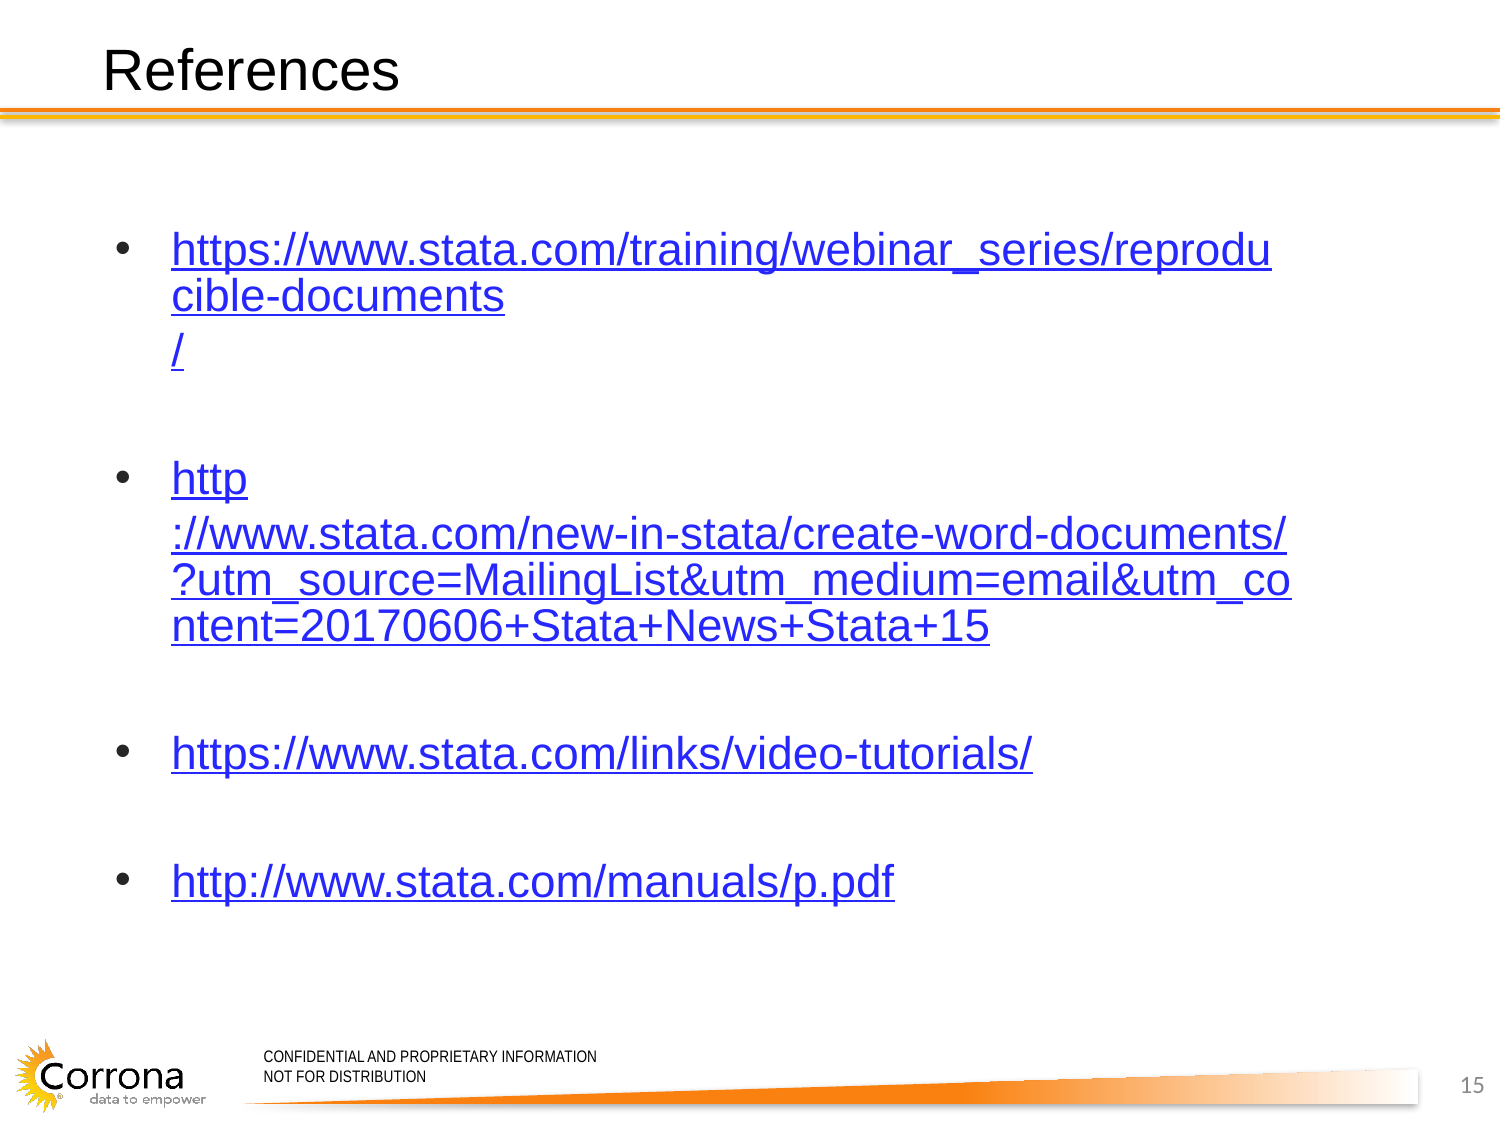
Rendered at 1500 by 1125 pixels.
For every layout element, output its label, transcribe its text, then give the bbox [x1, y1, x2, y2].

title References [87, 24, 1110, 111]
list https://www.stata.com/training/webinar_series/reproducible-documents/ http://www.stata.com/new-in-stata/create-word-documents/?utm_source=MailingList&utm_medium=email&utm_content=20170606+Stata+News+Stata+15 https://www.stata.com/links/video-tutorials/ http://www.stata.com/manuals/p.pdf [99, 212, 1309, 875]
picture [2, 1032, 232, 1125]
slide_number 15 [1149, 1053, 1500, 1114]
